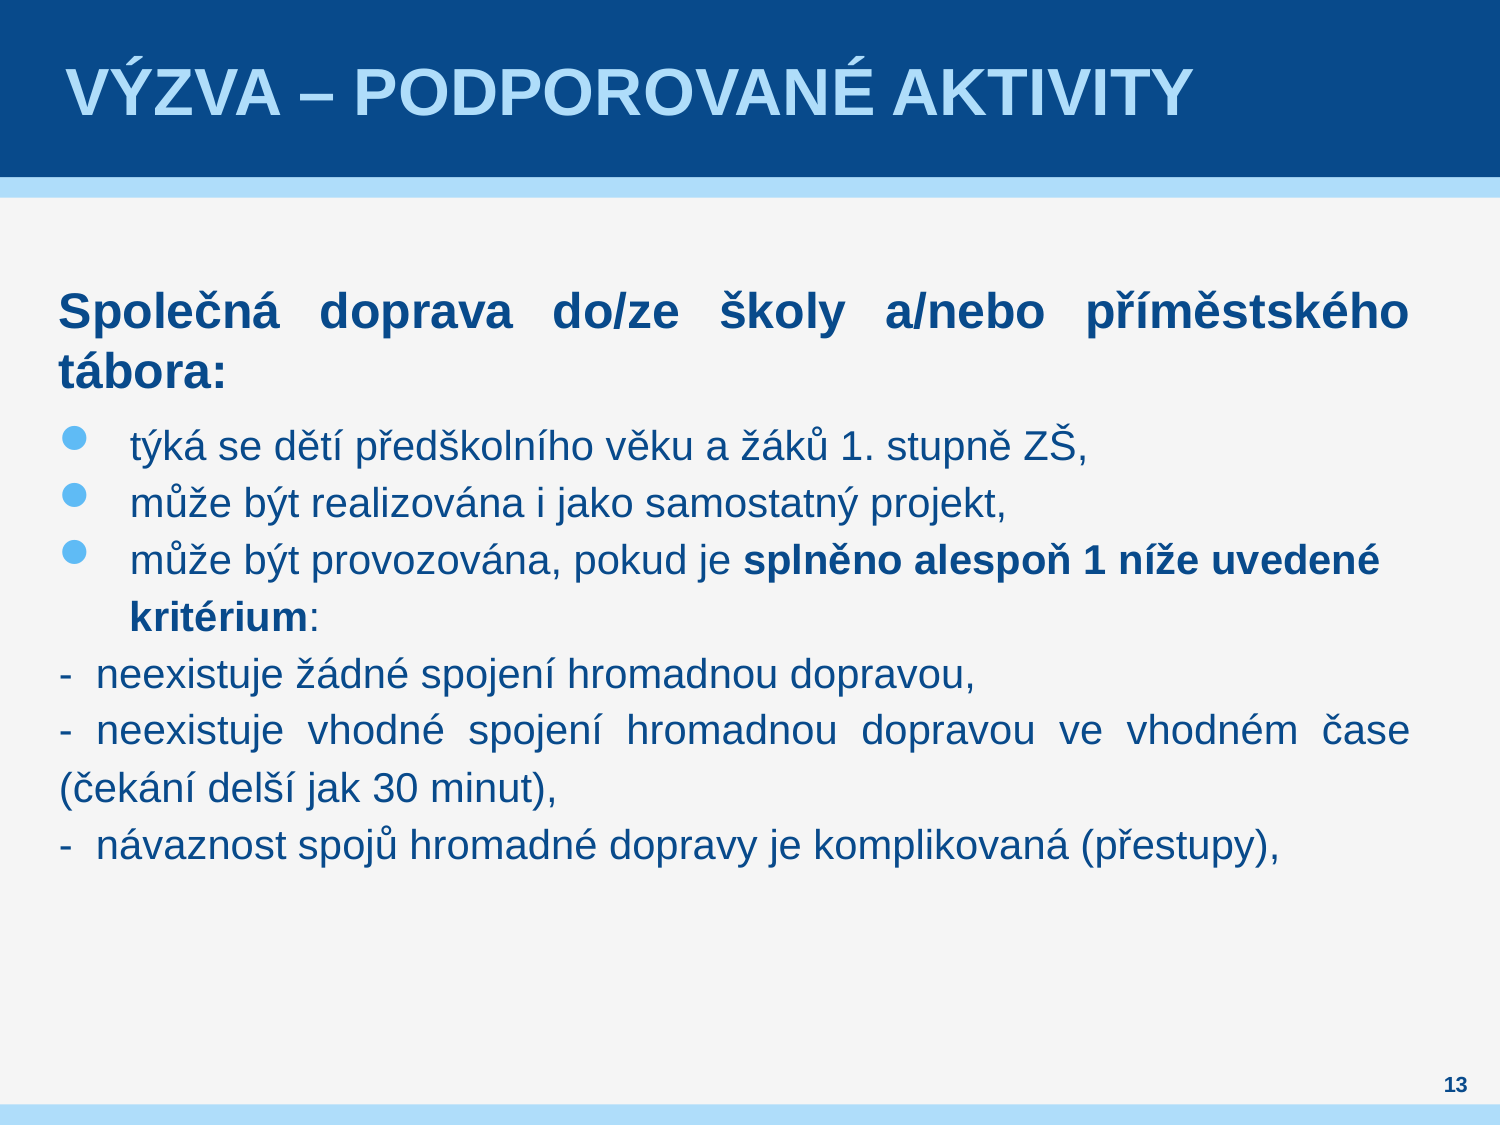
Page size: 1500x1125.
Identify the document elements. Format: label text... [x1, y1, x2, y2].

list Společná doprava do/ze školy a/nebo příměstského tábora: týká se dětí předškolního věku a žáků 1. stupně ZŠ, může být realizována i jako samostatný projekt, může být provozována, pokud je splněno alespoň 1 níže uvedené kritérium: - neexistuje žádné spojení hromadnou dopravou, - neexistuje vhodné spojení hromadnou dopravou ve vhodném čase (čekání delší jak 30 minut), - návaznost spojů hromadné dopravy je komplikovaná (přestupy), [59, 278, 1412, 1043]
slide_number 13 [1417, 1068, 1495, 1099]
title VÝZVA – PODPOROVANÉ AKTIVITY [59, 0, 1441, 178]
